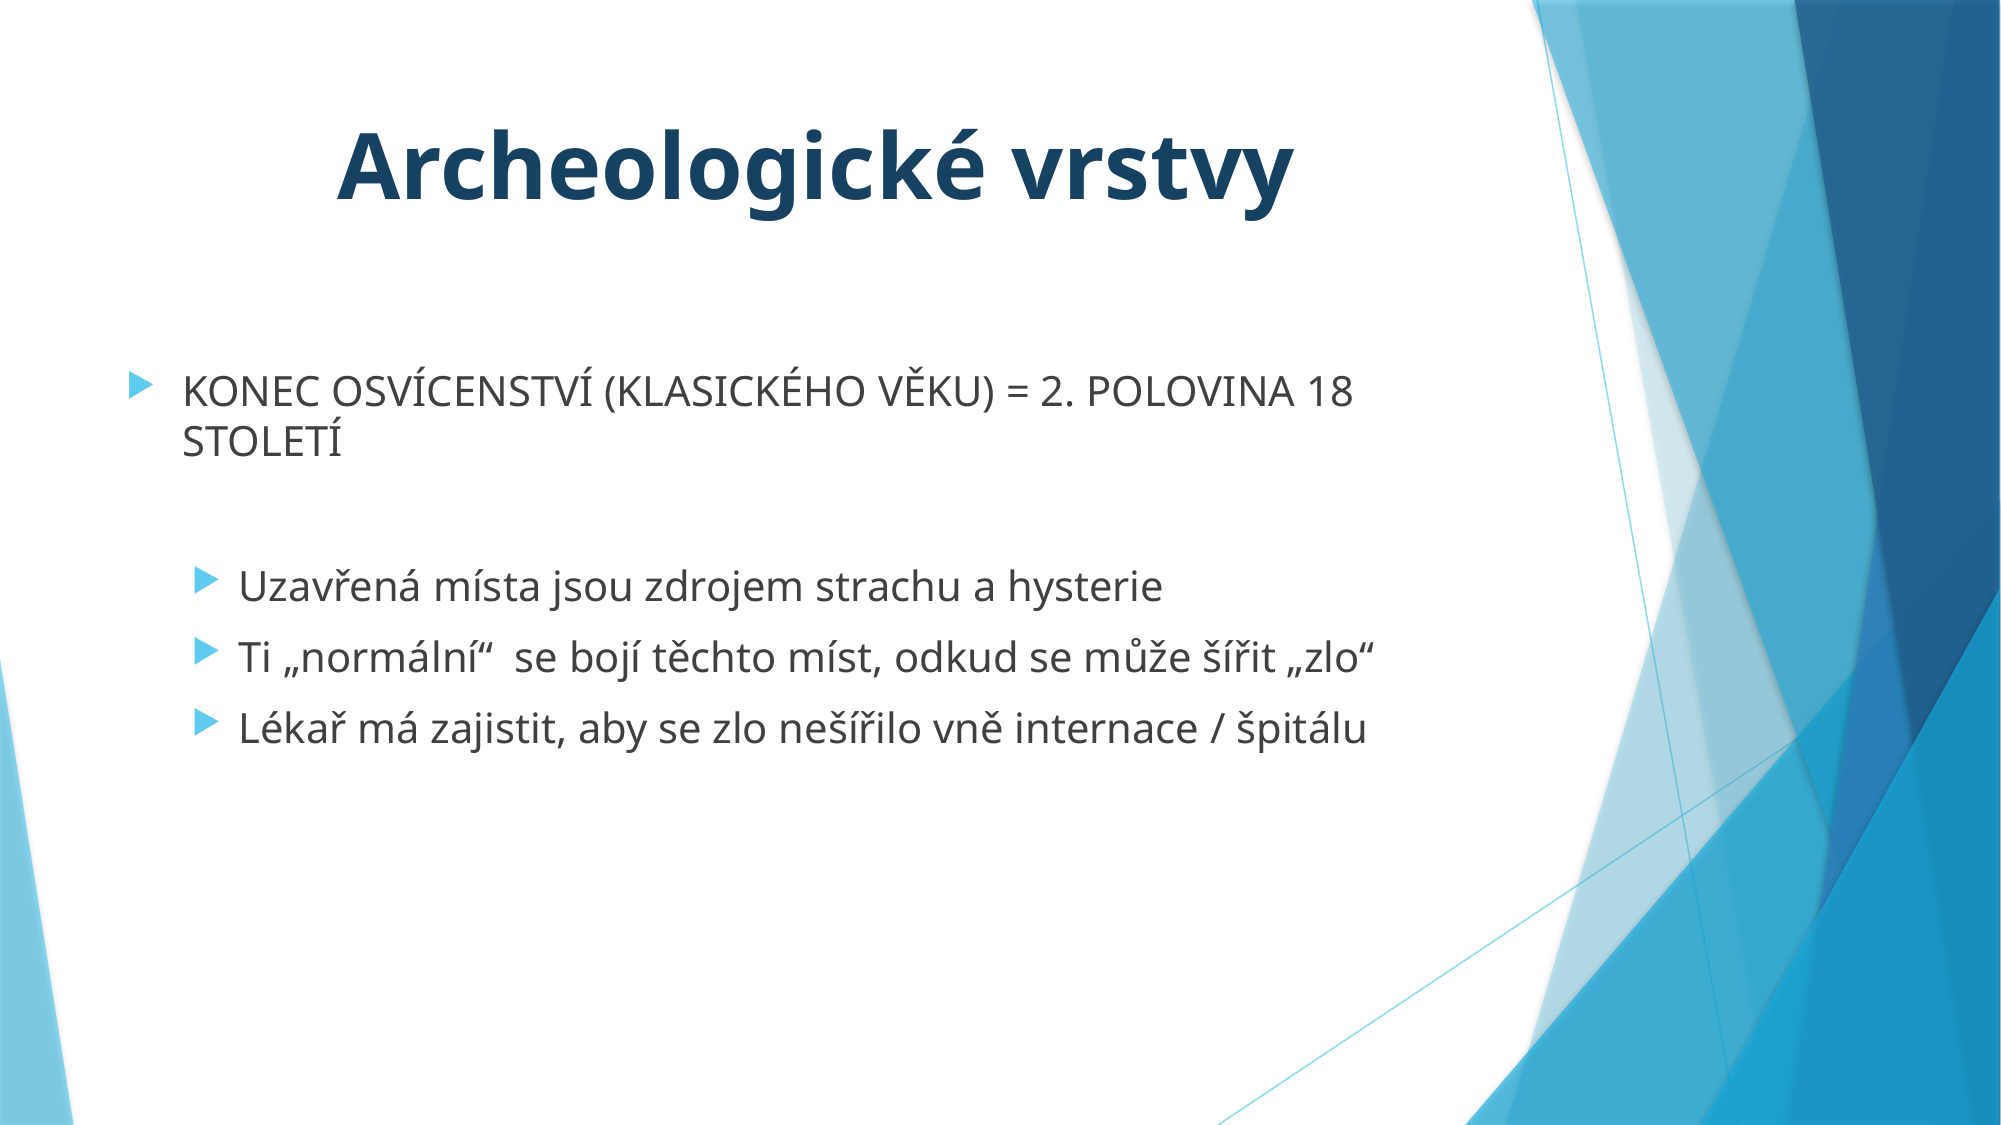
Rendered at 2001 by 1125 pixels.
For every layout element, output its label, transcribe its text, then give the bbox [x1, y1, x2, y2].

list KONEC OSVÍCENSTVÍ (KLASICKÉHO VĚKU) = 2. POLOVINA 18 STOLETÍ Uzavřená místa jsou zdrojem strachu a hysterie Ti „normální“ se bojí těchto míst, odkud se může šířit „zlo“ Lékař má zajistit, aby se zlo nešířilo vně internace / špitálu [111, 285, 1522, 904]
title Archeologické vrstvy [111, 99, 1522, 285]
